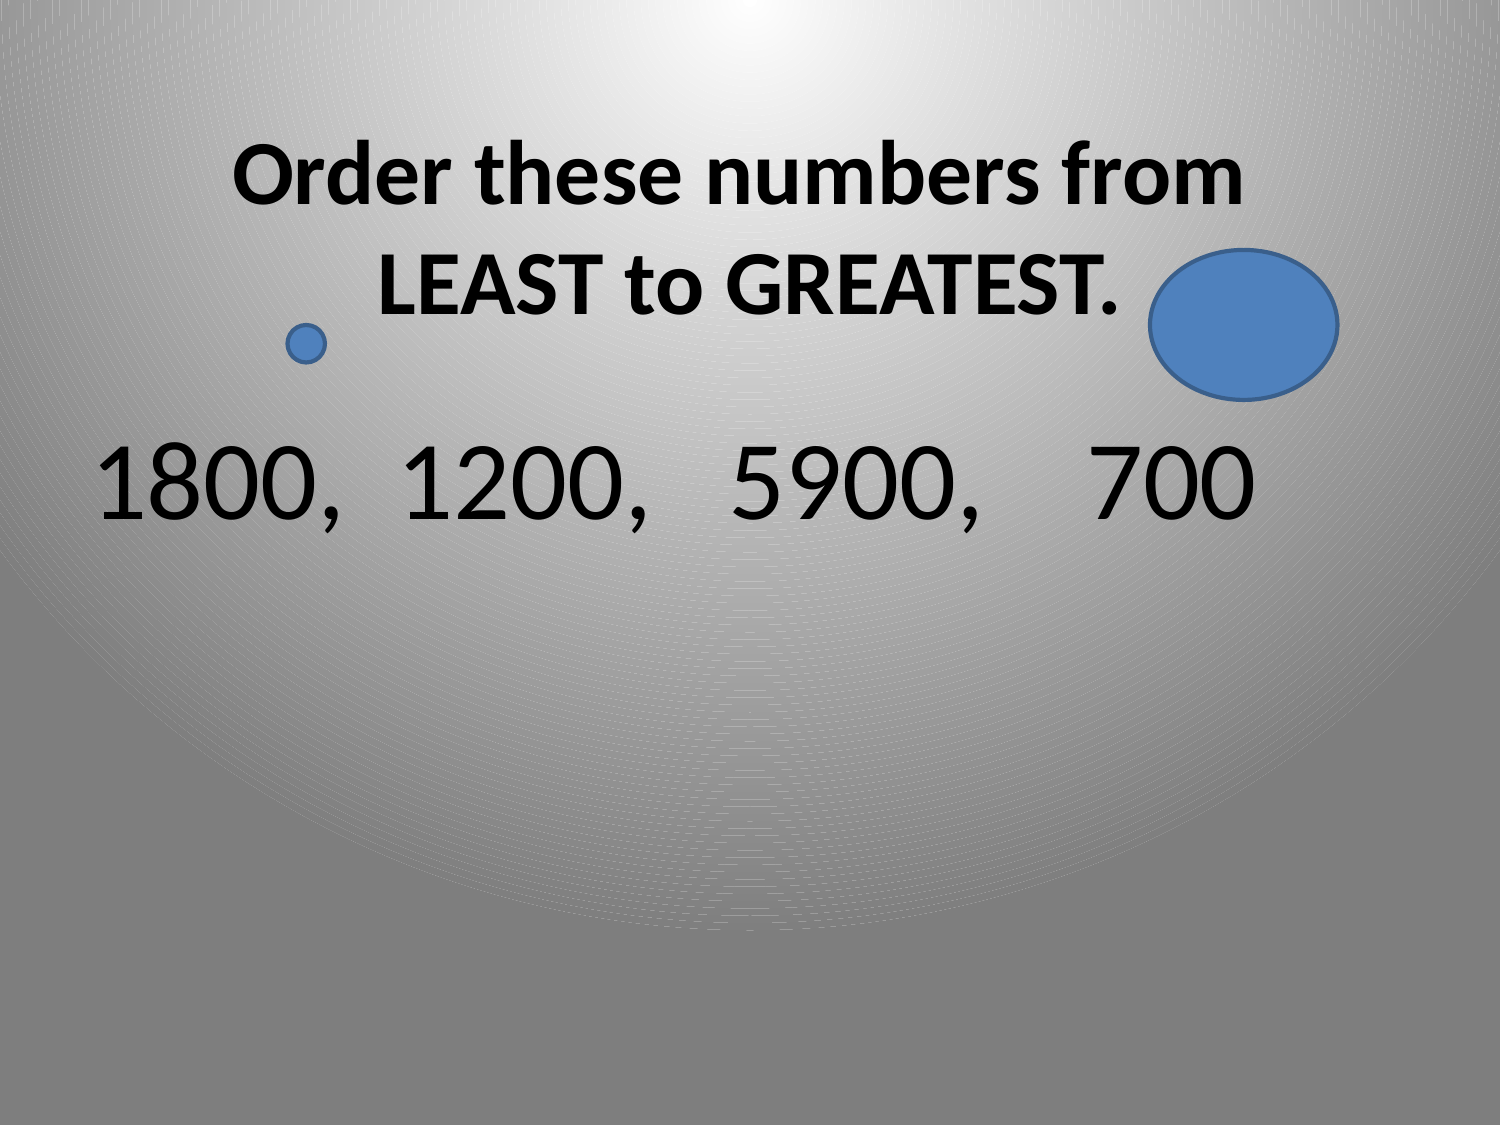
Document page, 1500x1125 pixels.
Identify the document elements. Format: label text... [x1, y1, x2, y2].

title Order these numbers from LEAST to GREATEST. [75, 45, 1425, 399]
text_box [1147, 247, 1340, 403]
list 1800, 1200, 5900, 700 [75, 399, 1425, 1005]
text_box [285, 322, 328, 365]
